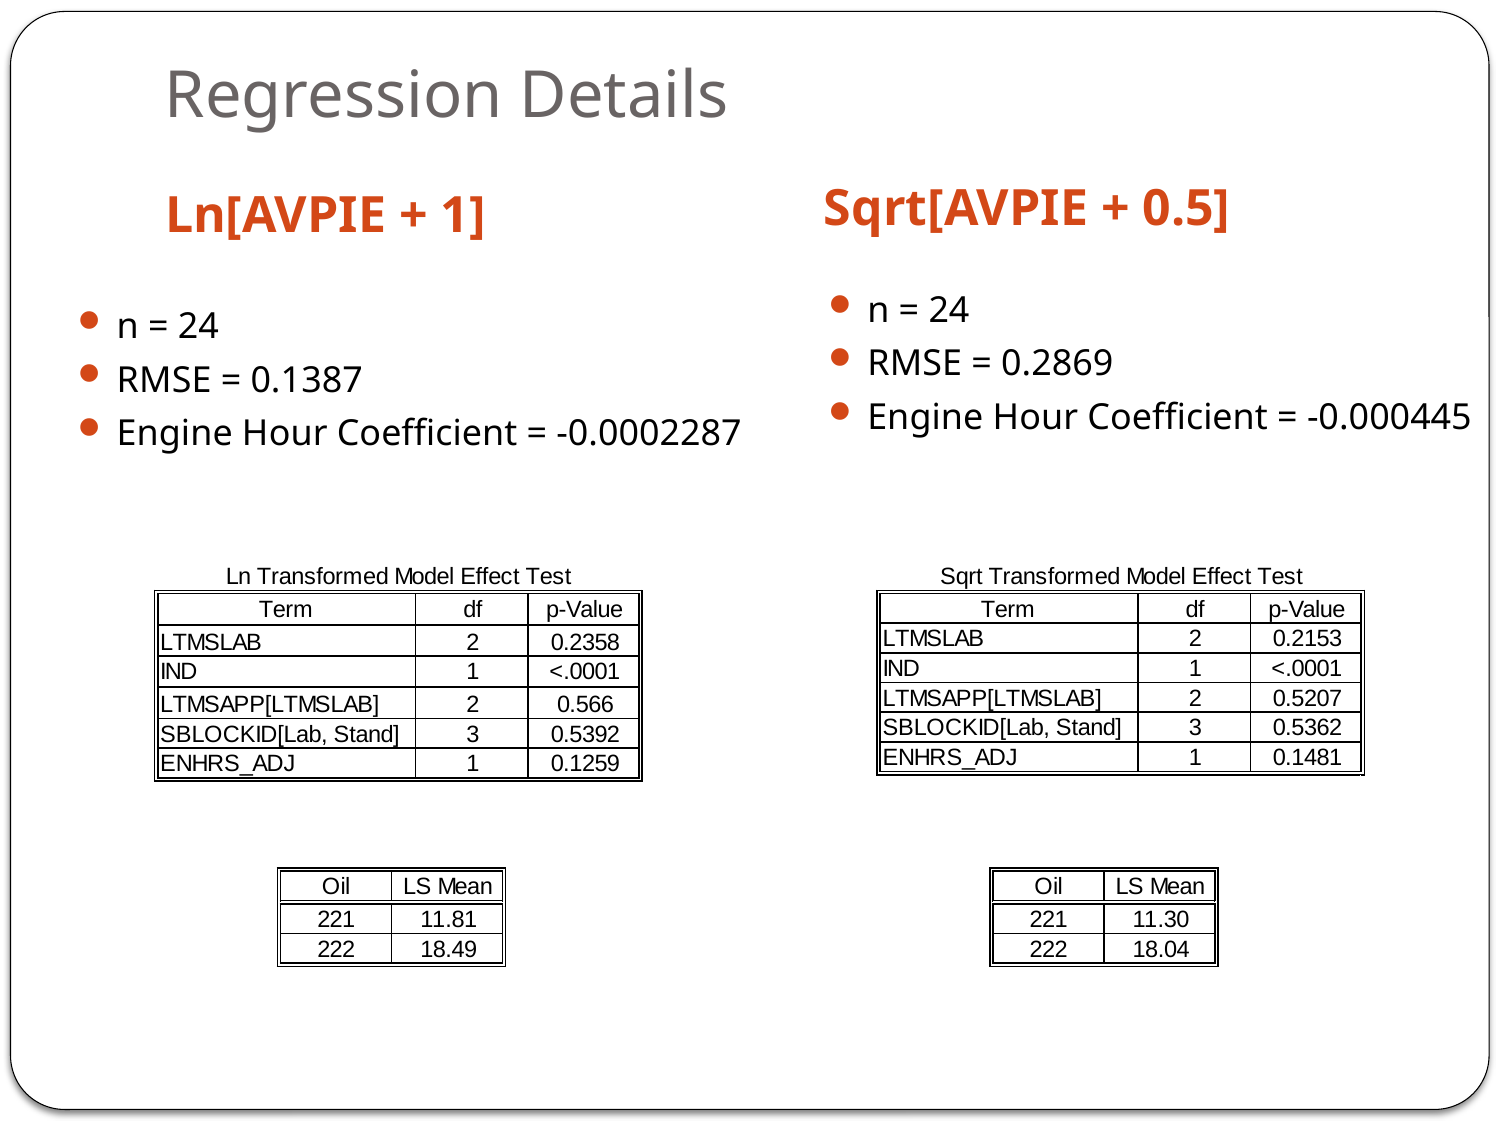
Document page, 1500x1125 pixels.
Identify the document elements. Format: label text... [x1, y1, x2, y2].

picture [123, 559, 662, 812]
list Ln[AVPIE + 1] [149, 174, 763, 251]
list Sqrt[AVPIE + 0.5] [808, 179, 1422, 244]
list n = 24 RMSE = 0.1387 Engine Hour Coefficient = -0.0002287 [63, 295, 763, 499]
title Regression Details [150, 44, 1425, 146]
picture [262, 837, 524, 998]
picture [846, 559, 1385, 806]
picture [974, 837, 1237, 998]
list n = 24 RMSE = 0.2869 Engine Hour Coefficient = -0.000445 [813, 279, 1500, 475]
